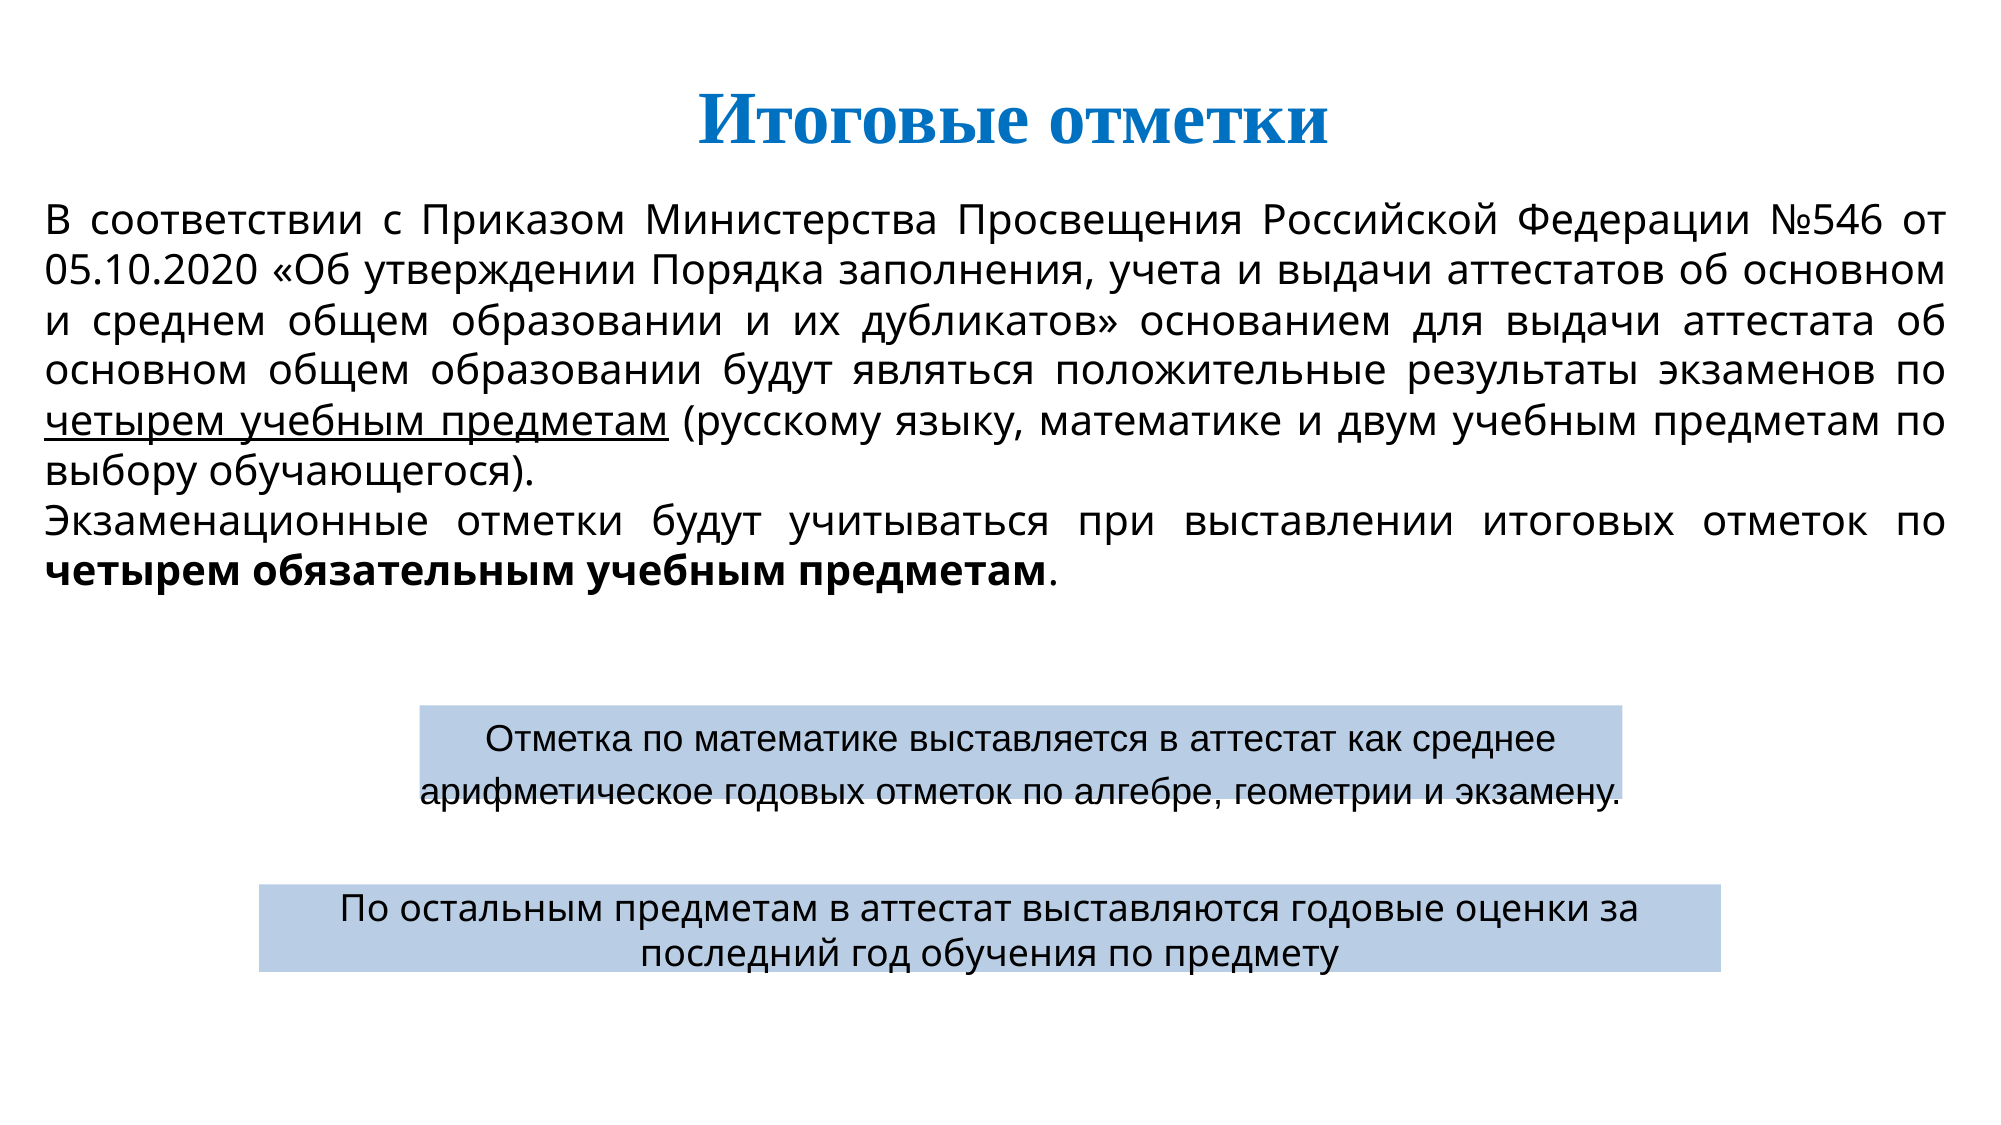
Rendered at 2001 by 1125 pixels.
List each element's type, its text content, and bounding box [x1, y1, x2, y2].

text_box Итоговые отметки [697, 68, 1331, 125]
text_box В соответствии с Приказом Министерства Просвещения Российской Федерации №546 от 05.10.2020 «Об утверждении Порядка заполнения, учета и выдачи аттестатов об основном и среднем общем образовании и их дубликатов» основанием для выдачи аттестата об основном общем образовании будут являться положительные результаты экзаменов по четырем учебным предметам (русскому языку, математике и двум учебным предметам по выбору обучающегося). Экзаменационные отметки будут учитываться при выставлении итоговых отметок по четырем обязательным учебным предметам. [44, 192, 1947, 590]
text_box По остальным предметам в аттестат выставляются годовые оценки за последний год обучения по предмету [259, 884, 1721, 972]
text_box Отметка по математике выставляется в аттестат как среднее арифметическое годовых отметок по алгебре, геометрии и экзамену. [419, 705, 1623, 799]
